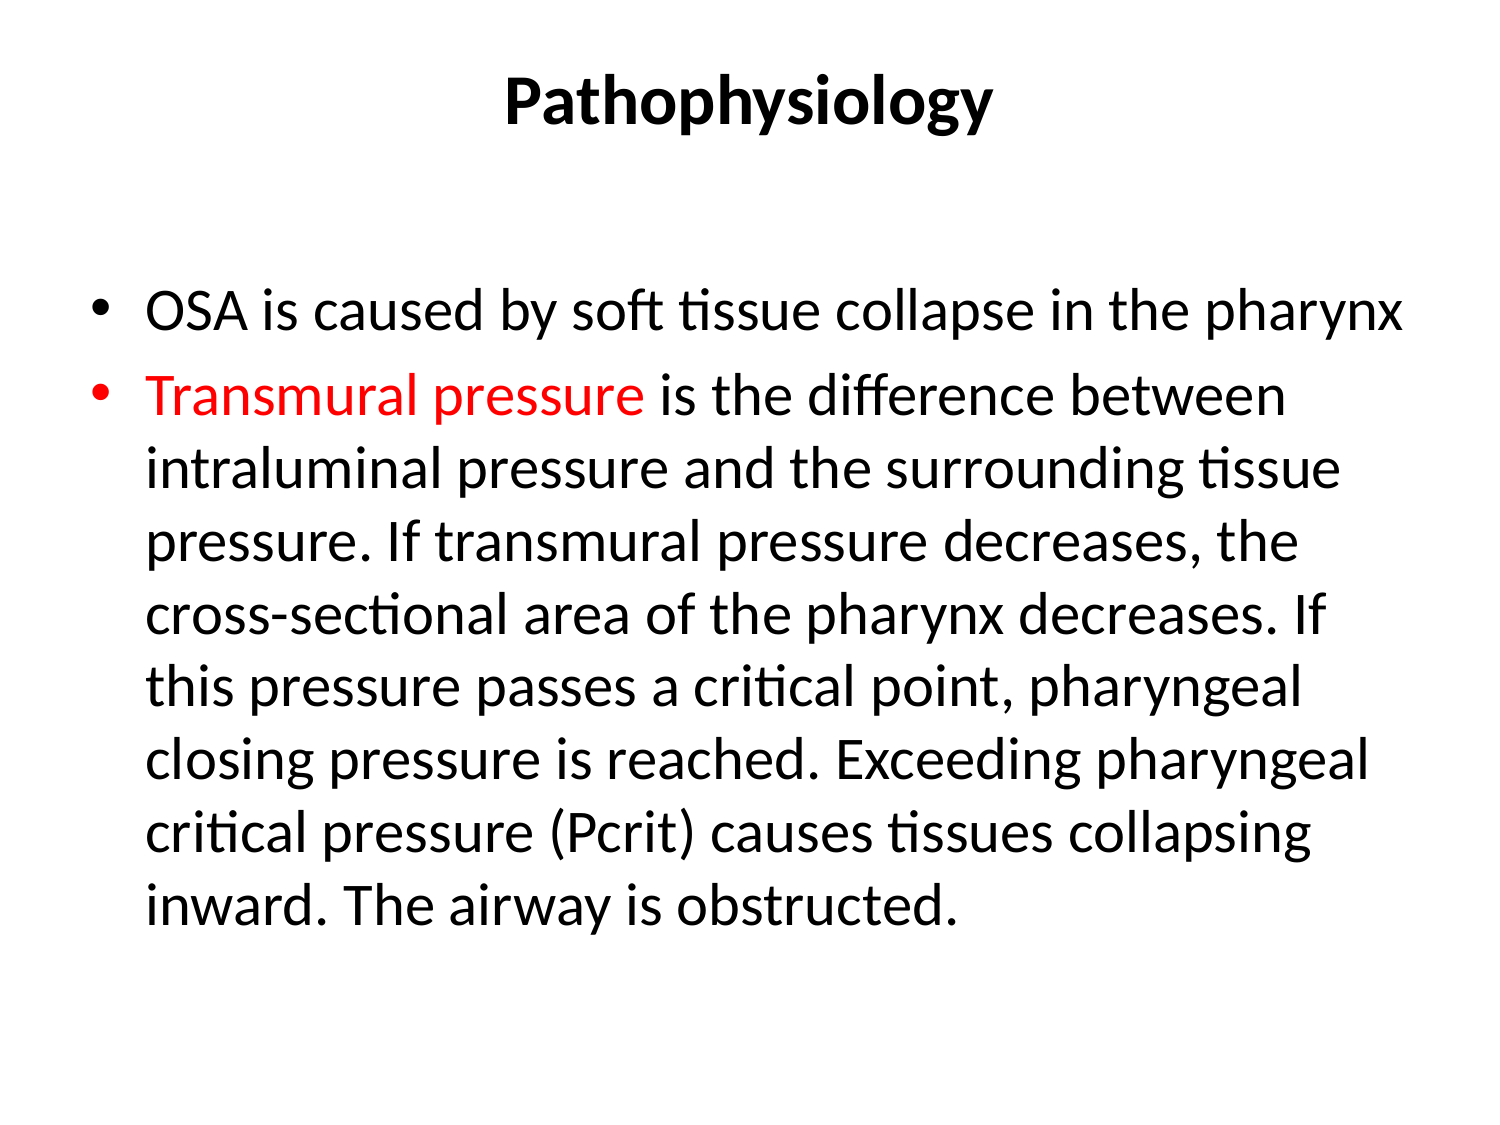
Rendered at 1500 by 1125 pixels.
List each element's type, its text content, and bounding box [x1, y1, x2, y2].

list OSA is caused by soft tissue collapse in the pharynx Transmural pressure is the difference between intraluminal pressure and the surrounding tissue pressure. If transmural pressure decreases, the cross-sectional area of the pharynx decreases. If this pressure passes a critical point, pharyngeal closing pressure is reached. Exceeding pharyngeal critical pressure (Pcrit) causes tissues collapsing inward. The airway is obstructed. [75, 262, 1425, 1005]
title Pathophysiology [75, 45, 1425, 233]
